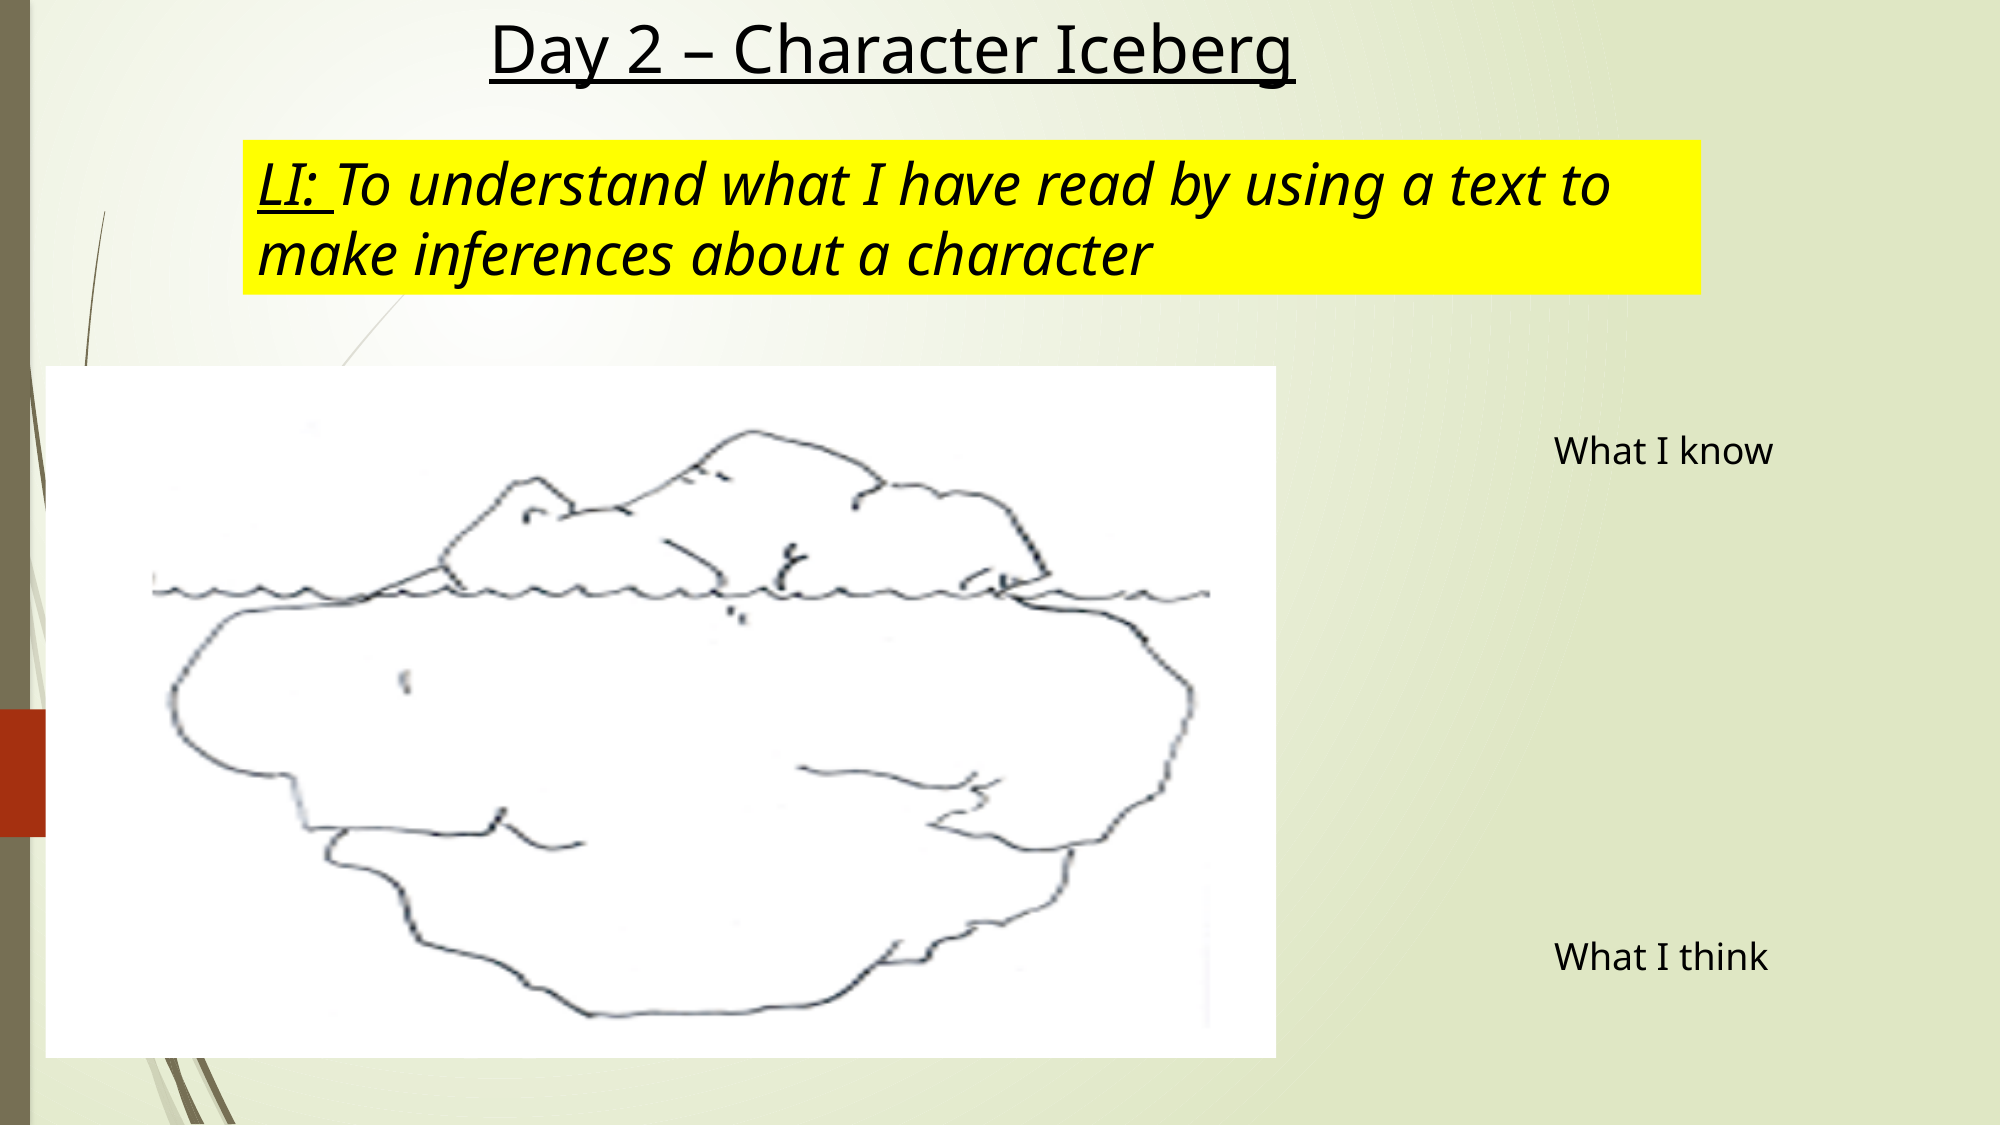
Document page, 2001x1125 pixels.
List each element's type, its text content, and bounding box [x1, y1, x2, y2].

picture [45, 366, 1277, 1058]
text_box What I think [1539, 925, 1850, 986]
text_box What I know [1539, 419, 1865, 480]
text_box Day 2 – Character Iceberg [474, 0, 2000, 95]
text_box LI: To understand what I have read by using a text to make inferences about a character [242, 139, 1702, 295]
